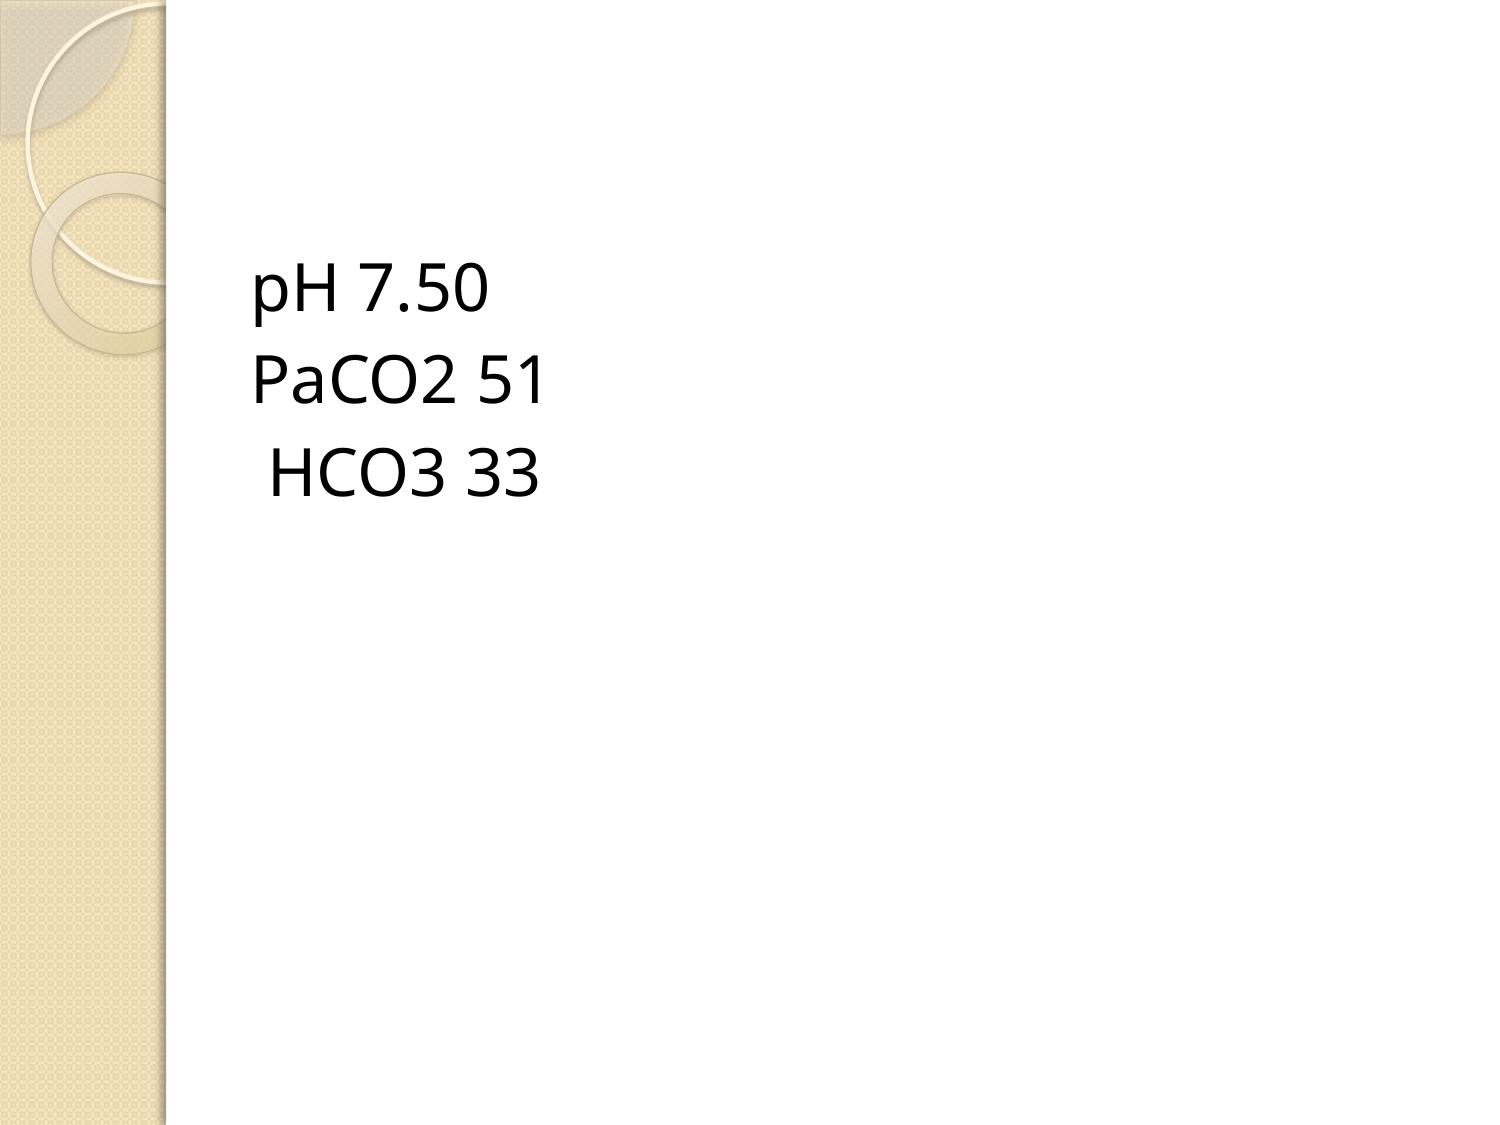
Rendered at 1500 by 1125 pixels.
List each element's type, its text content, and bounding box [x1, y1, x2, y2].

list pH 7.50 PaCO2 51 HCO3 33 [235, 237, 1466, 1025]
